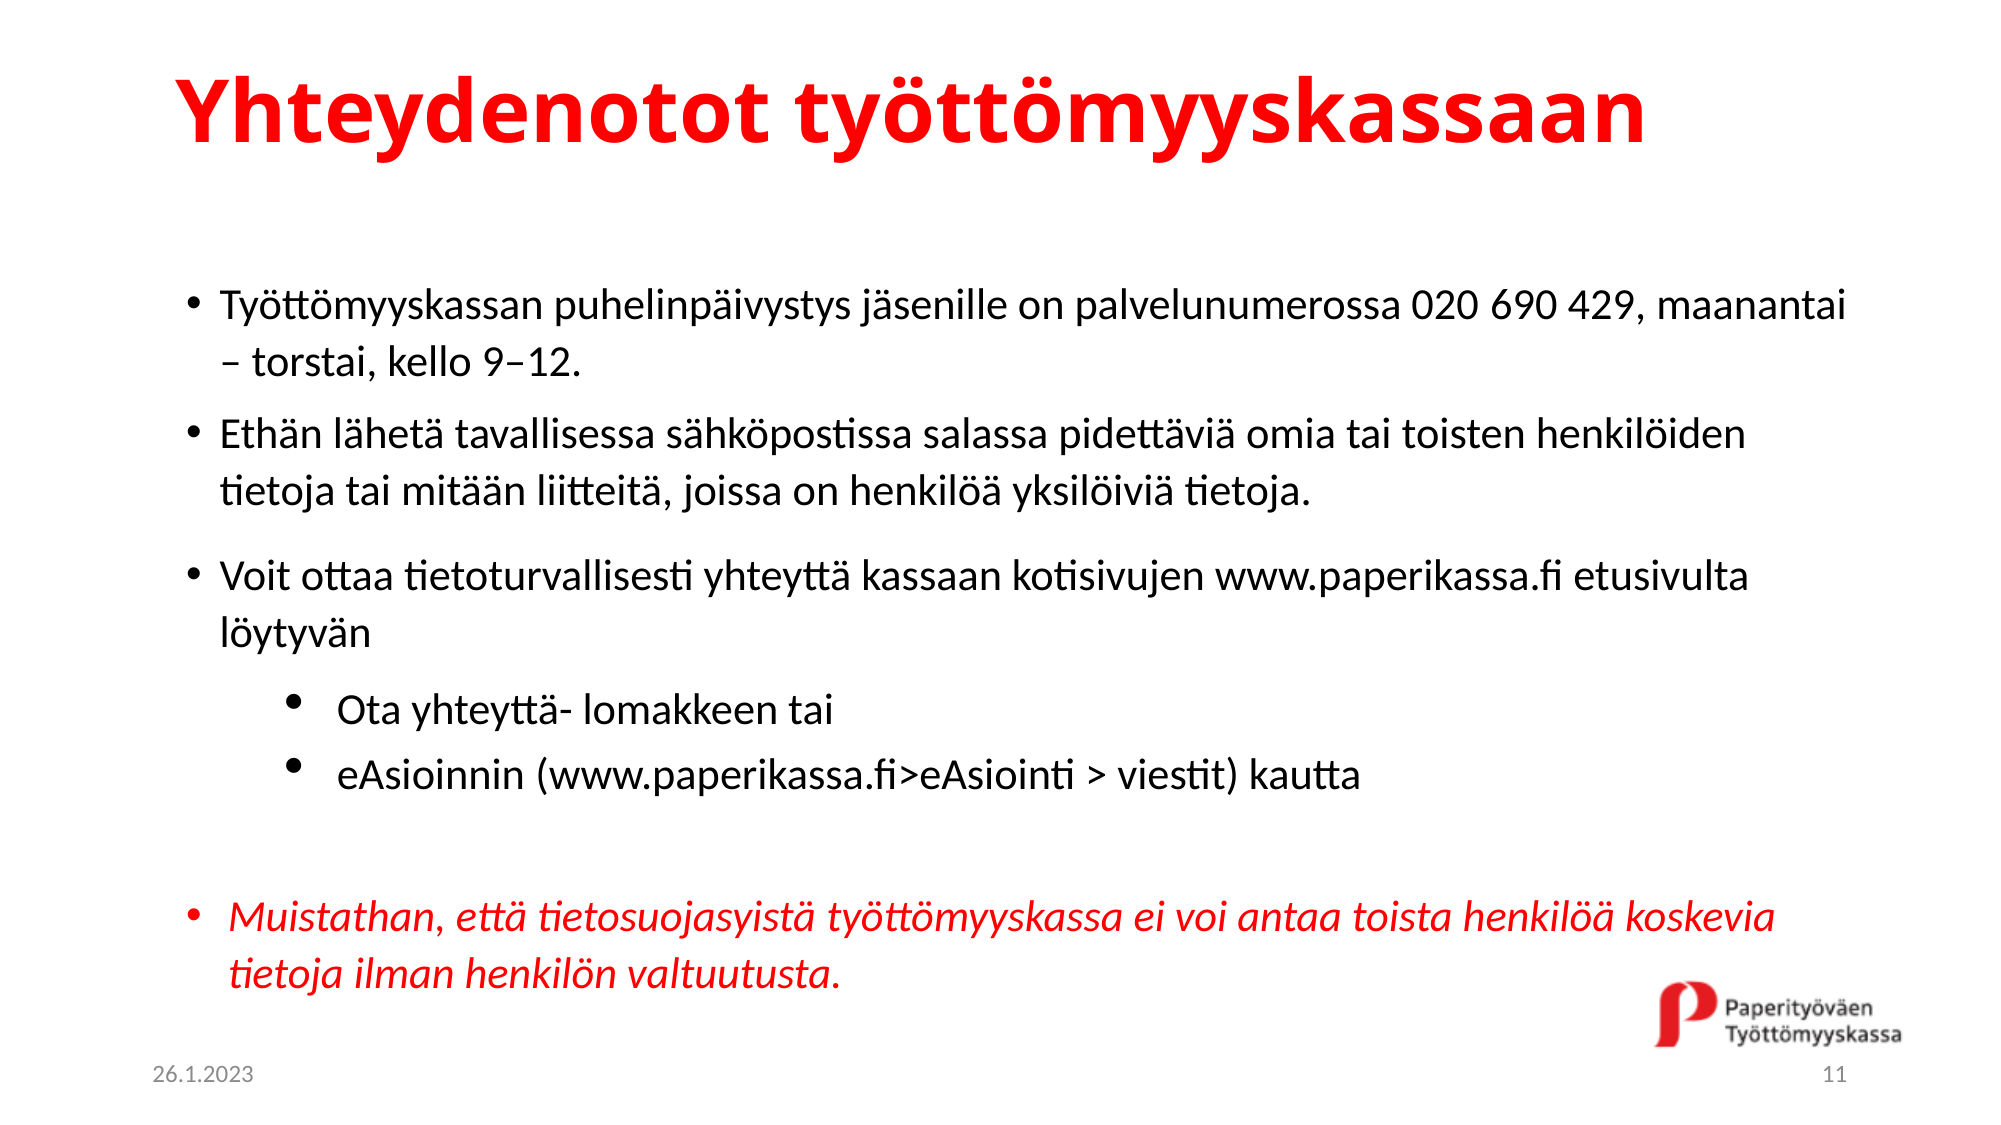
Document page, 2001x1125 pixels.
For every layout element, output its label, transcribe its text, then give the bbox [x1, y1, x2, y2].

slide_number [137, 1042, 588, 1103]
slide_number 11 [1412, 1042, 1863, 1103]
list Työttömyyskassan puhelinpäivystys jäsenille on palvelunumerossa 020 690 429, maanantai – torstai, kello 9–12. Ethän lähetä tavallisessa sähköpostissa salassa pidettäviä omia tai toisten henkilöiden tietoja tai mitään liitteitä, joissa on henkilöä yksilöiviä tietoja. Voit ottaa tietoturvallisesti yhteyttä kassaan kotisivujen www.paperikassa.fi etusivulta löytyvän Ota yhteyttä- lomakkeen tai eAsioinnin (www.paperikassa.fi>eAsiointi > viestit) kautta Muistathan, että tietosuojasyistä työttömyyskassa ei voi antaa toista henkilöä koskevia tietoja ilman henkilön valtuutusta. [137, 195, 1863, 1014]
picture [1608, 965, 1948, 1066]
title Yhteydenotot työttömyyskassaan [137, 59, 1863, 170]
